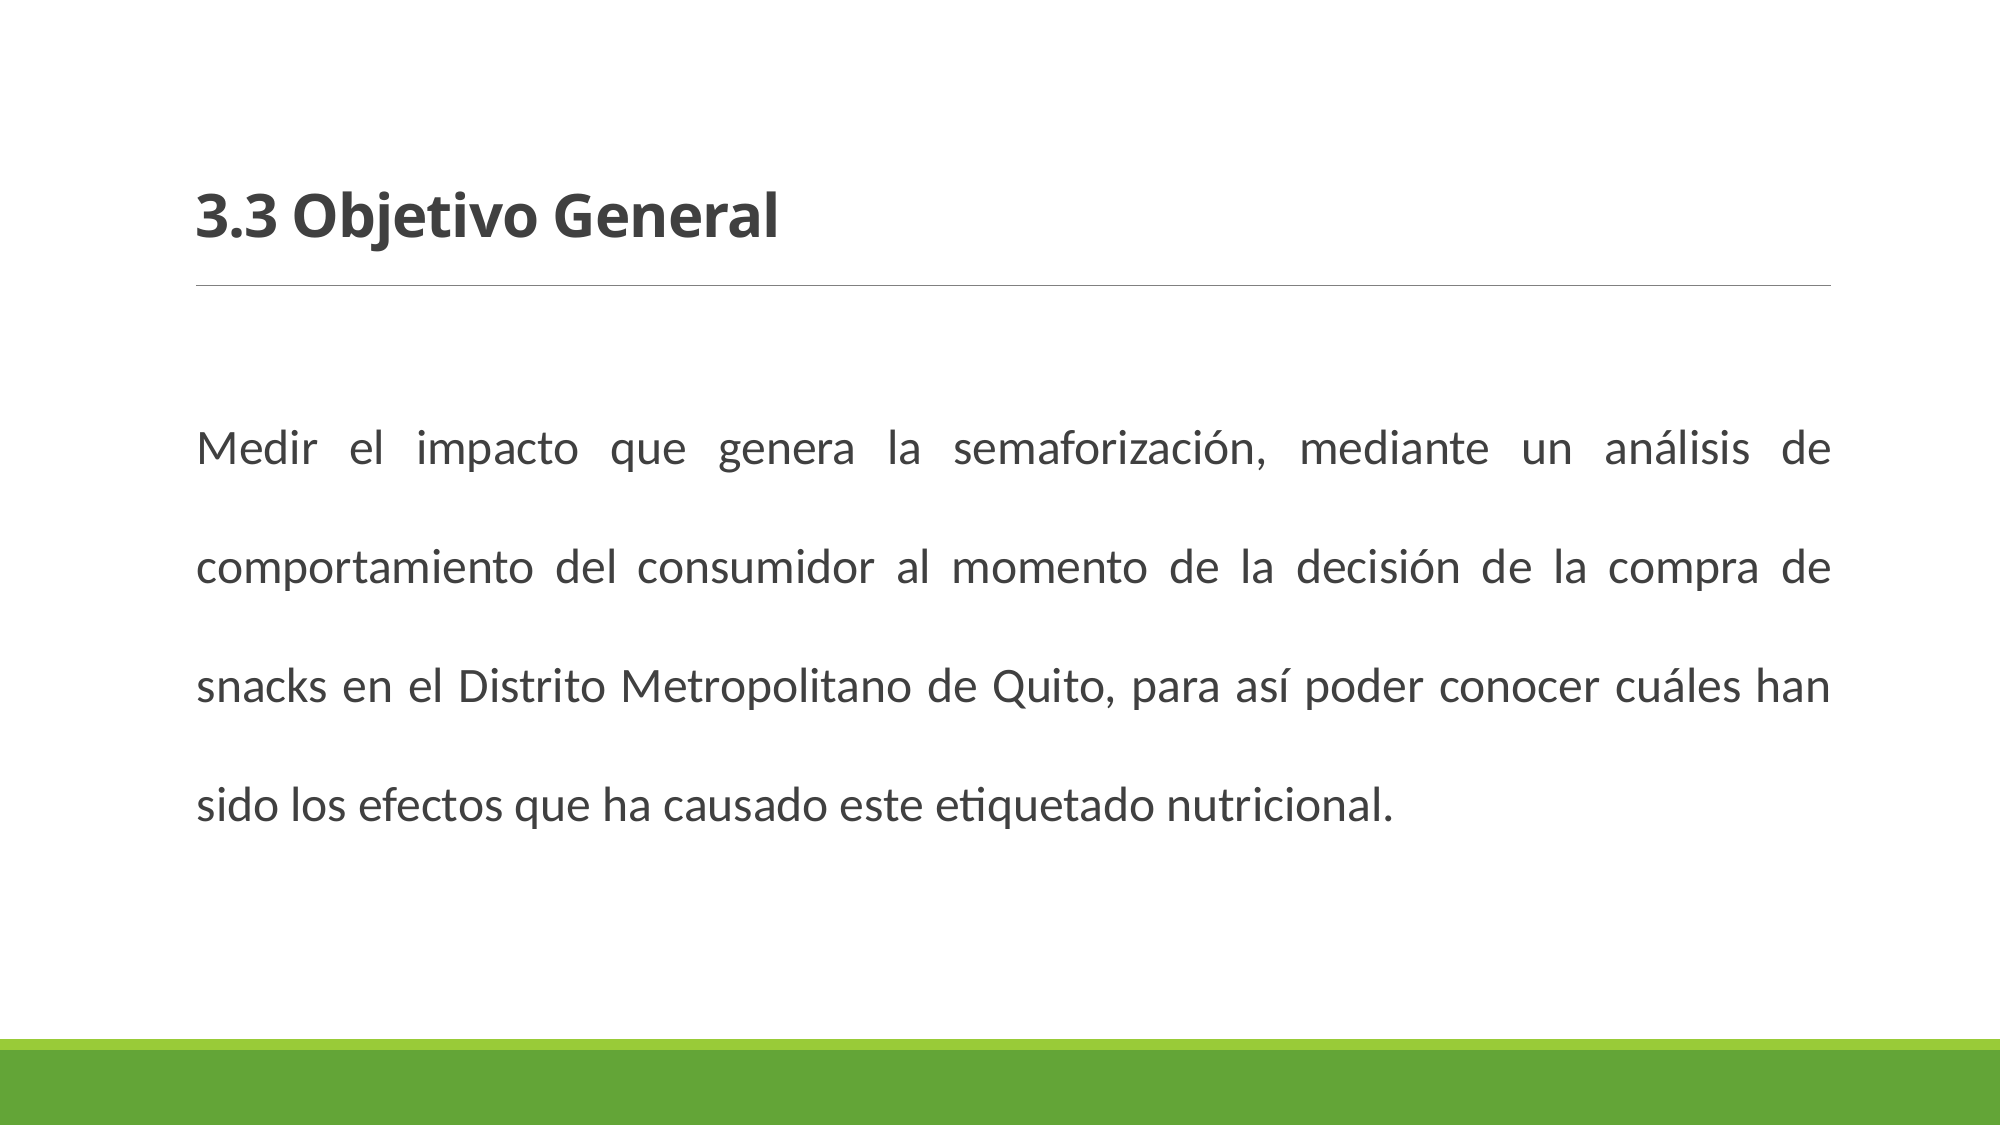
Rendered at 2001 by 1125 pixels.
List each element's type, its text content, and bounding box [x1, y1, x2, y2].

title 3.3 Objetivo General [180, 180, 1830, 329]
list Medir el impacto que genera la semaforización, mediante un análisis de comportamiento del consumidor al momento de la decisión de la compra de snacks en el Distrito Metropolitano de Quito, para así poder conocer cuáles han sido los efectos que ha causado este etiquetado nutricional. [182, 348, 1833, 842]
